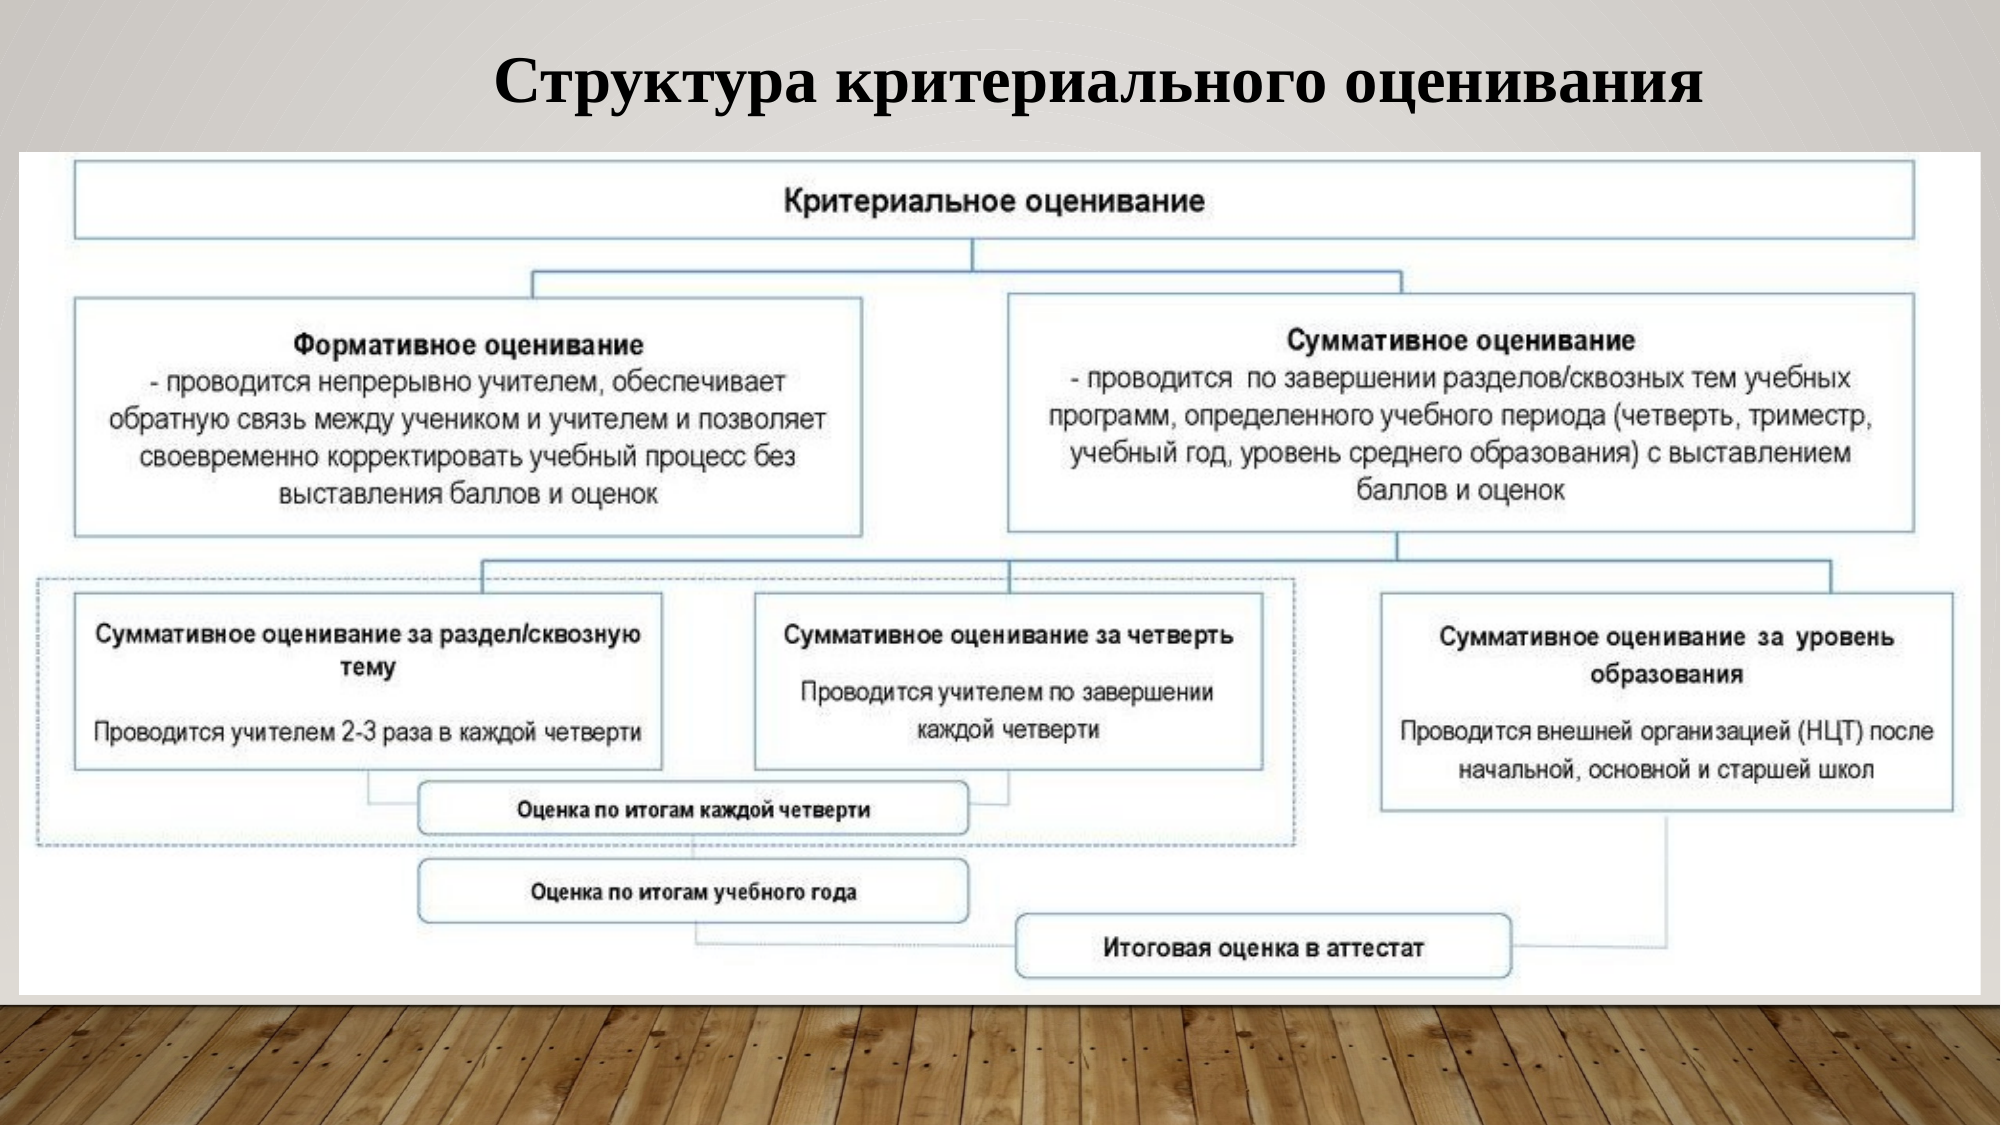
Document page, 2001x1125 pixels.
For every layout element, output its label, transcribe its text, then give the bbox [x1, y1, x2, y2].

picture [0, 1005, 2000, 1125]
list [18, 152, 1981, 1017]
text_box Структура критериального оценивания [74, 28, 1808, 152]
